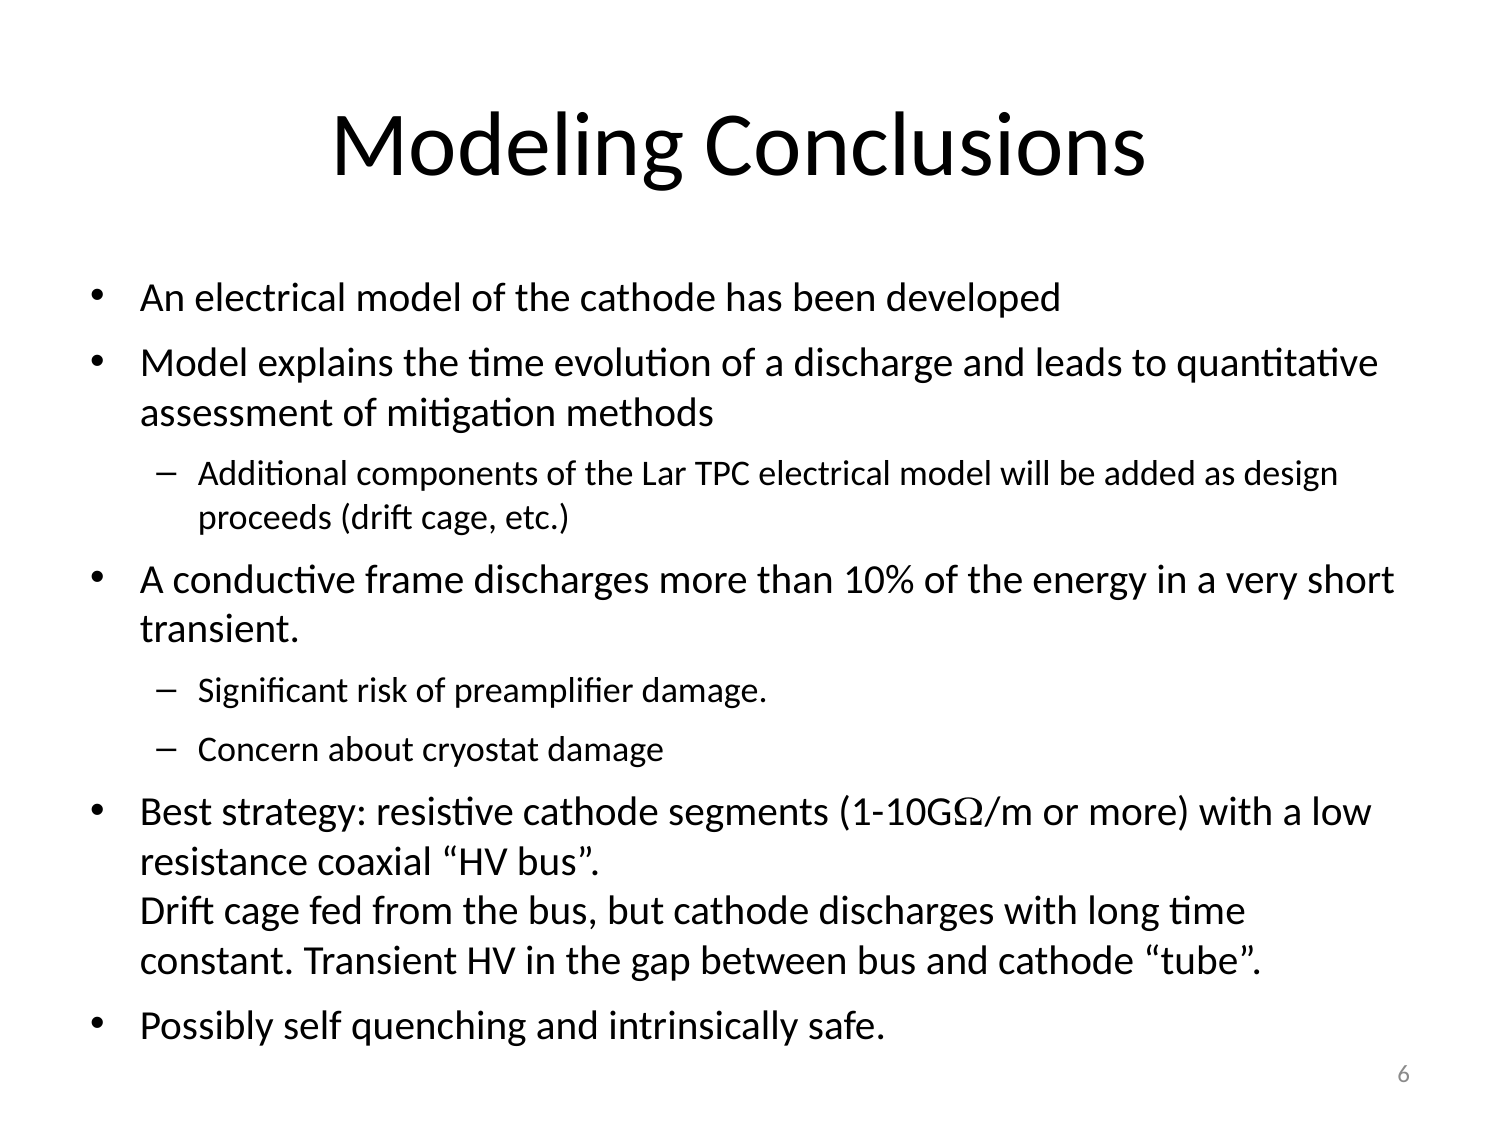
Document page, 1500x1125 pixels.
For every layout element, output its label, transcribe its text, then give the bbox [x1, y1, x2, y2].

list An electrical model of the cathode has been developed Model explains the time evolution of a discharge and leads to quantitative assessment of mitigation methods Additional components of the Lar TPC electrical model will be added as design proceeds (drift cage, etc.) A conductive frame discharges more than 10% of the energy in a very short transient. Significant risk of preamplifier damage. Concern about cryostat damage Best strategy: resistive cathode segments (1-10G/m or more) with a low resistance coaxial “HV bus”. Drift cage fed from the bus, but cathode discharges with long time constant. Transient HV in the gap between bus and cathode “tube”. Possibly self quenching and intrinsically safe. [75, 262, 1425, 1065]
title Modeling Conclusions [75, 45, 1425, 233]
slide_number 6 [1074, 1042, 1425, 1103]
